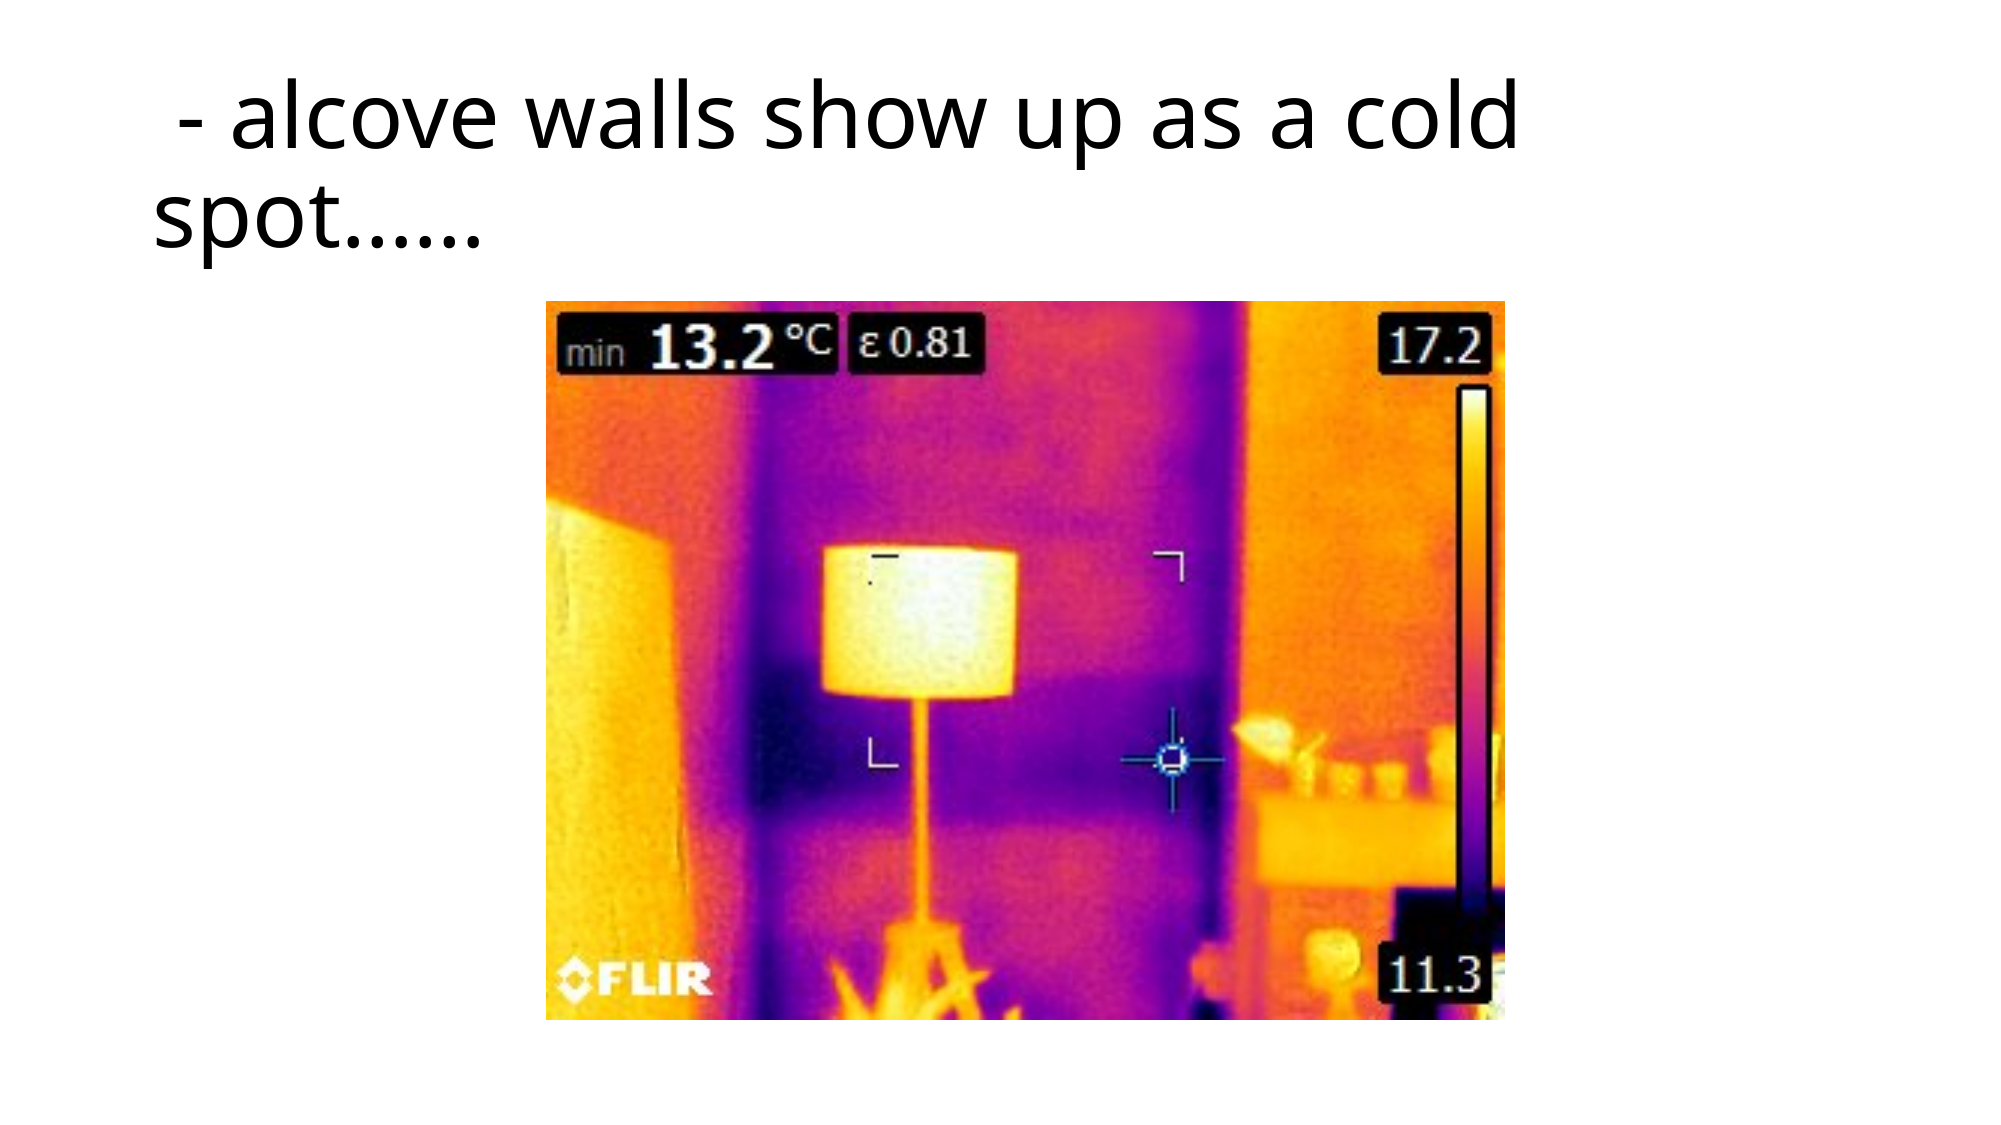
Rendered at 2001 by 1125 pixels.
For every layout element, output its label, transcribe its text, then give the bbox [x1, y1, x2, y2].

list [545, 300, 1505, 1021]
title - alcove walls show up as a cold spot…… [137, 59, 1863, 278]
